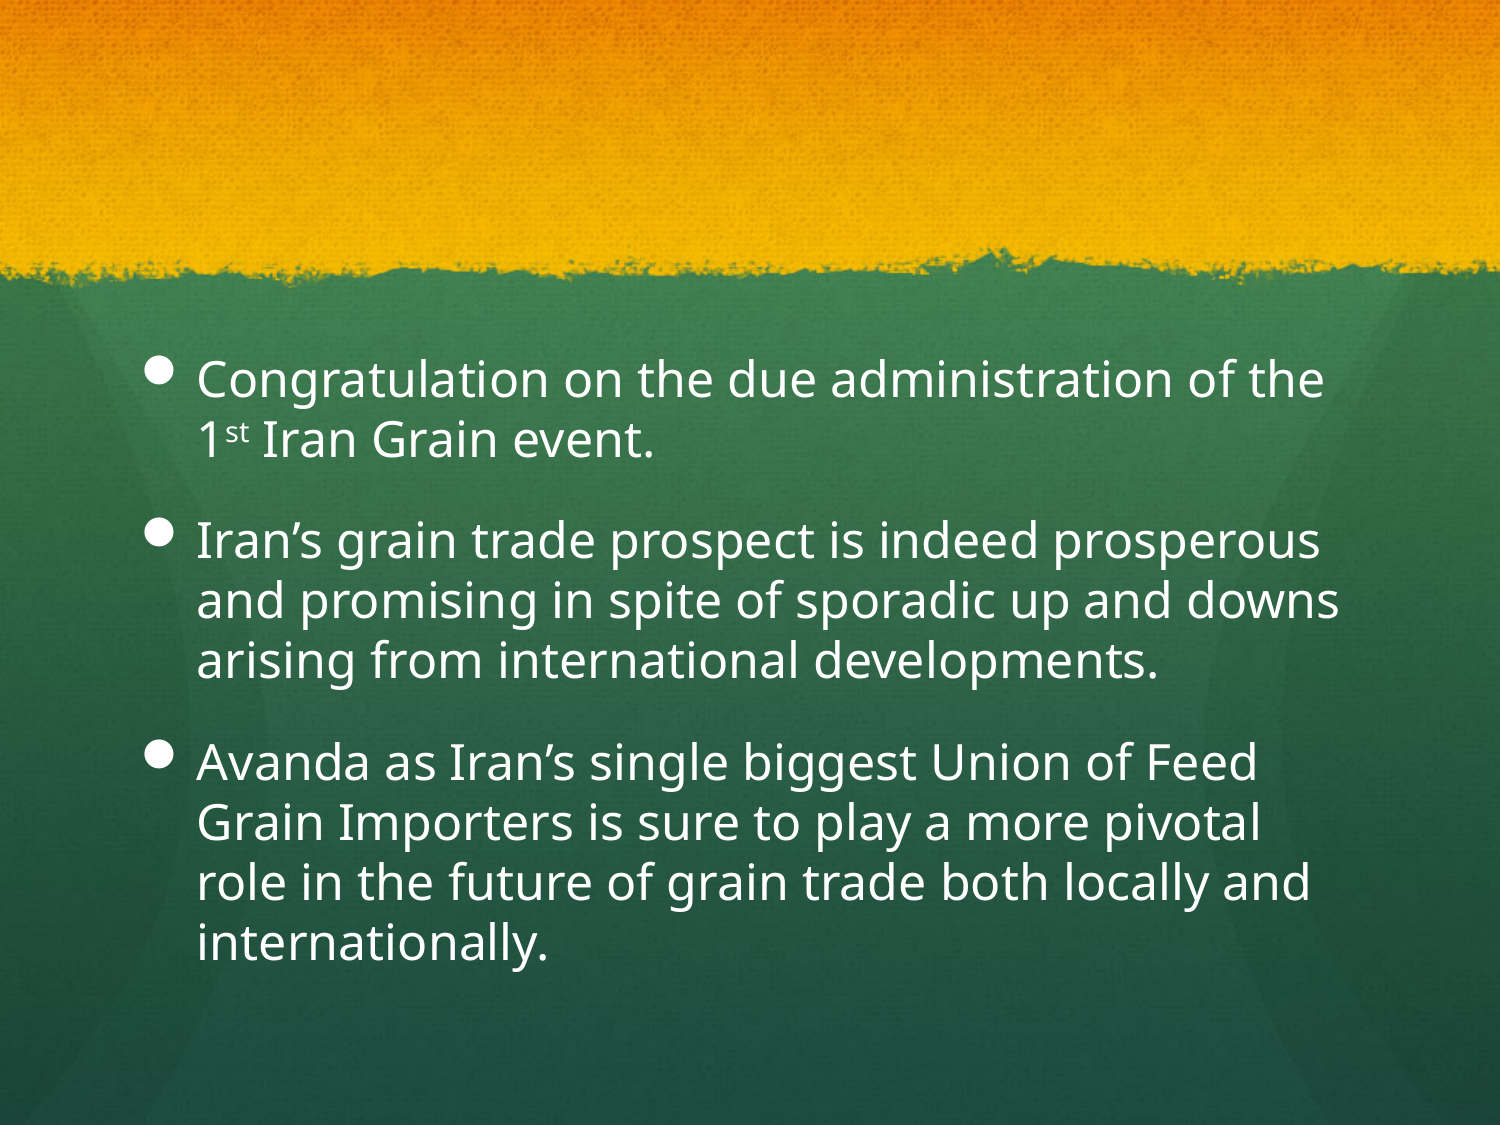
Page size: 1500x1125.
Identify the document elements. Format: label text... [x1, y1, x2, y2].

list Congratulation on the due administration of the 1st Iran Grain event. Iran’s grain trade prospect is indeed prosperous and promising in spite of sporadic up and downs arising from international developments. Avanda as Iran’s single biggest Union of Feed Grain Importers is sure to play a more pivotal role in the future of grain trade both locally and internationally. [125, 339, 1375, 1026]
picture [0, 0, 1500, 1125]
